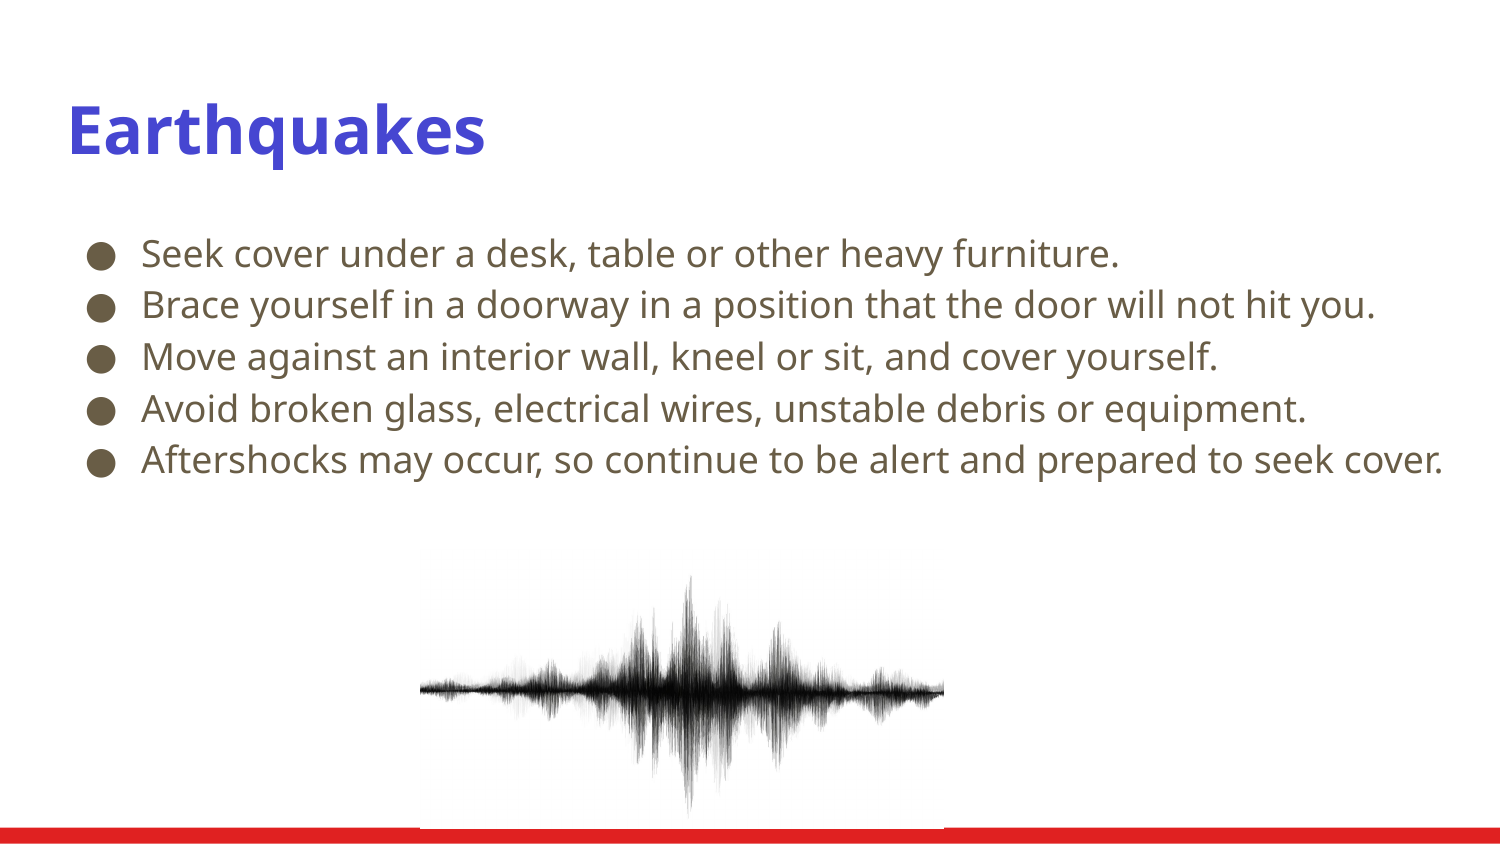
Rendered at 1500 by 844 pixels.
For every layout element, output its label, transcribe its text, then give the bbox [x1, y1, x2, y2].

title Earthquakes [51, 72, 1449, 196]
picture [419, 549, 944, 829]
list Seek cover under a desk, table or other heavy furniture. Brace yourself in a doorway in a position that the door will not hit you. Move against an interior wall, kneel or sit, and cover yourself. Avoid broken glass, electrical wires, unstable debris or equipment. Aftershocks may occur, so continue to be alert and prepared to seek cover. [51, 207, 1471, 750]
